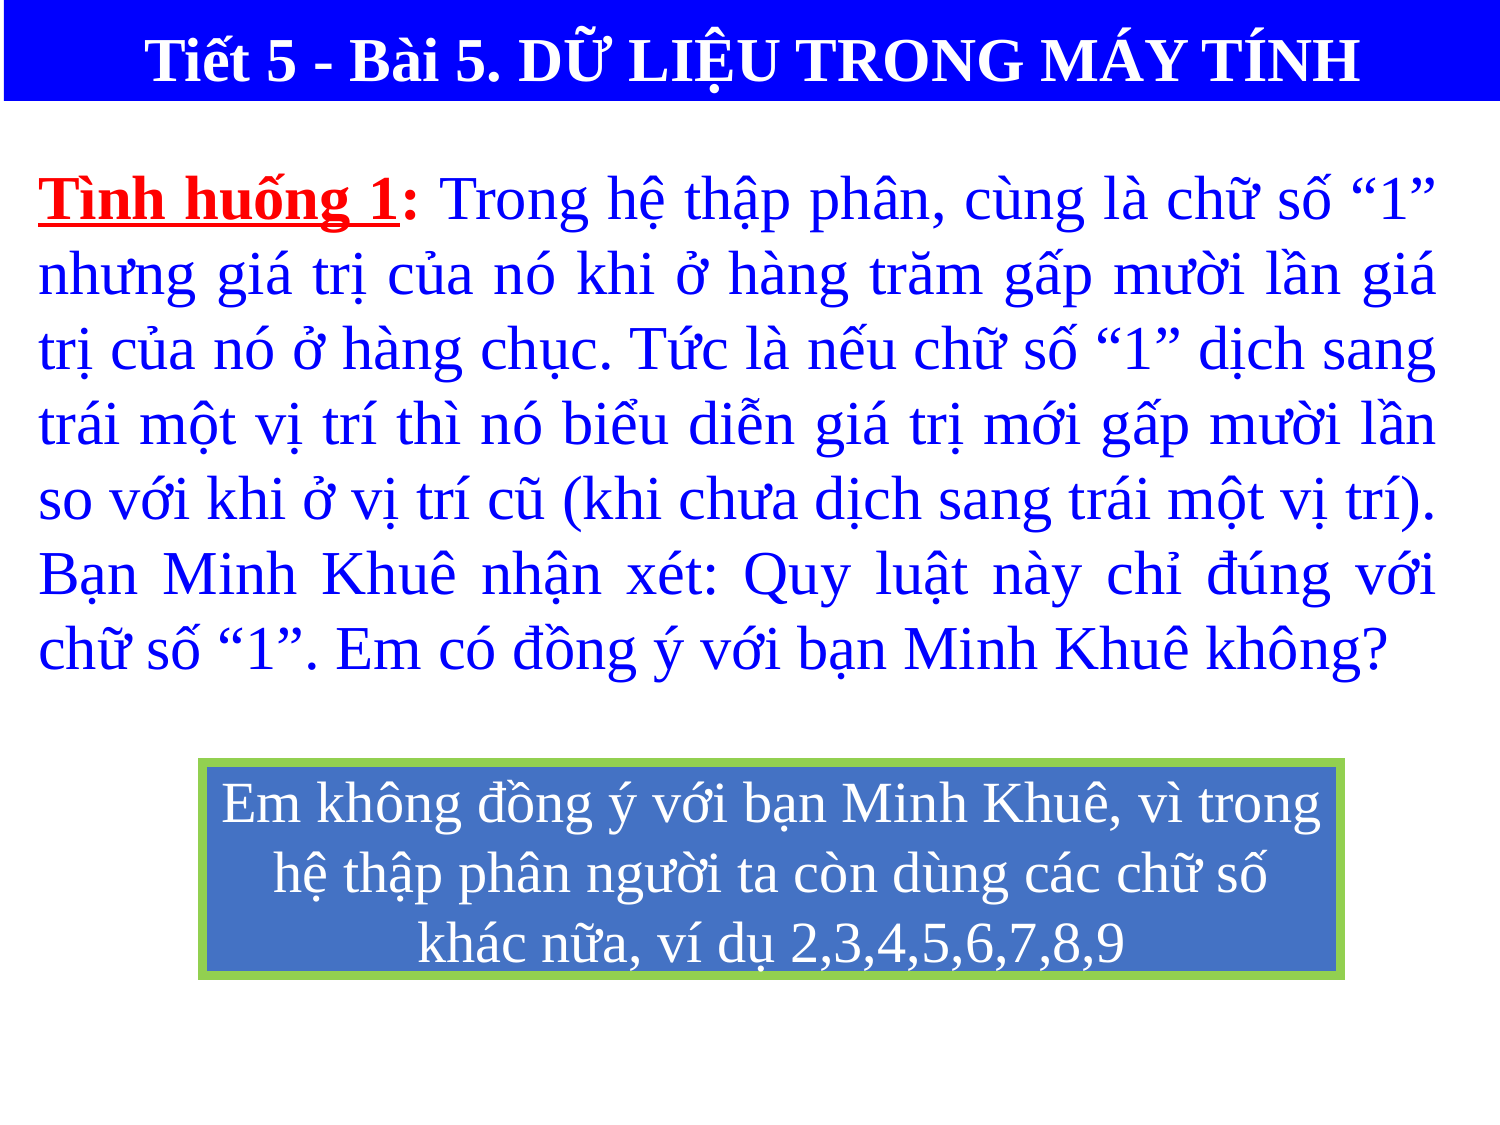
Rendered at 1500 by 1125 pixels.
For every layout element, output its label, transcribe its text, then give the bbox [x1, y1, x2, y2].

text_box Tiết 5 - Bài 5. DỮ LIỆU TRONG MÁY TÍNH [3, 0, 1500, 101]
text_box Em không đồng ý với bạn Minh Khuê, vì trong hệ thập phân người ta còn dùng các chữ số khác nữa, ví dụ 2,3,4,5,6,7,8,9 [201, 761, 1342, 977]
text_box Tình huống 1: Trong hệ thập phân, cùng là chữ số “1” nhưng giá trị của nó khi ở hàng trăm gấp mười lần giá trị của nó ở hàng chục. Tức là nếu chữ số “1” dịch sang trái một vị trí thì nó biểu diễn giá trị mới gấp mười lần so với khi ở vị trí cũ (khi chưa dịch sang trái một vị trí). Bạn Minh Khuê nhận xét: Quy luật này chỉ đúng với chữ số “1”. Em có đồng ý với bạn Minh Khuê không? [23, 149, 1454, 690]
